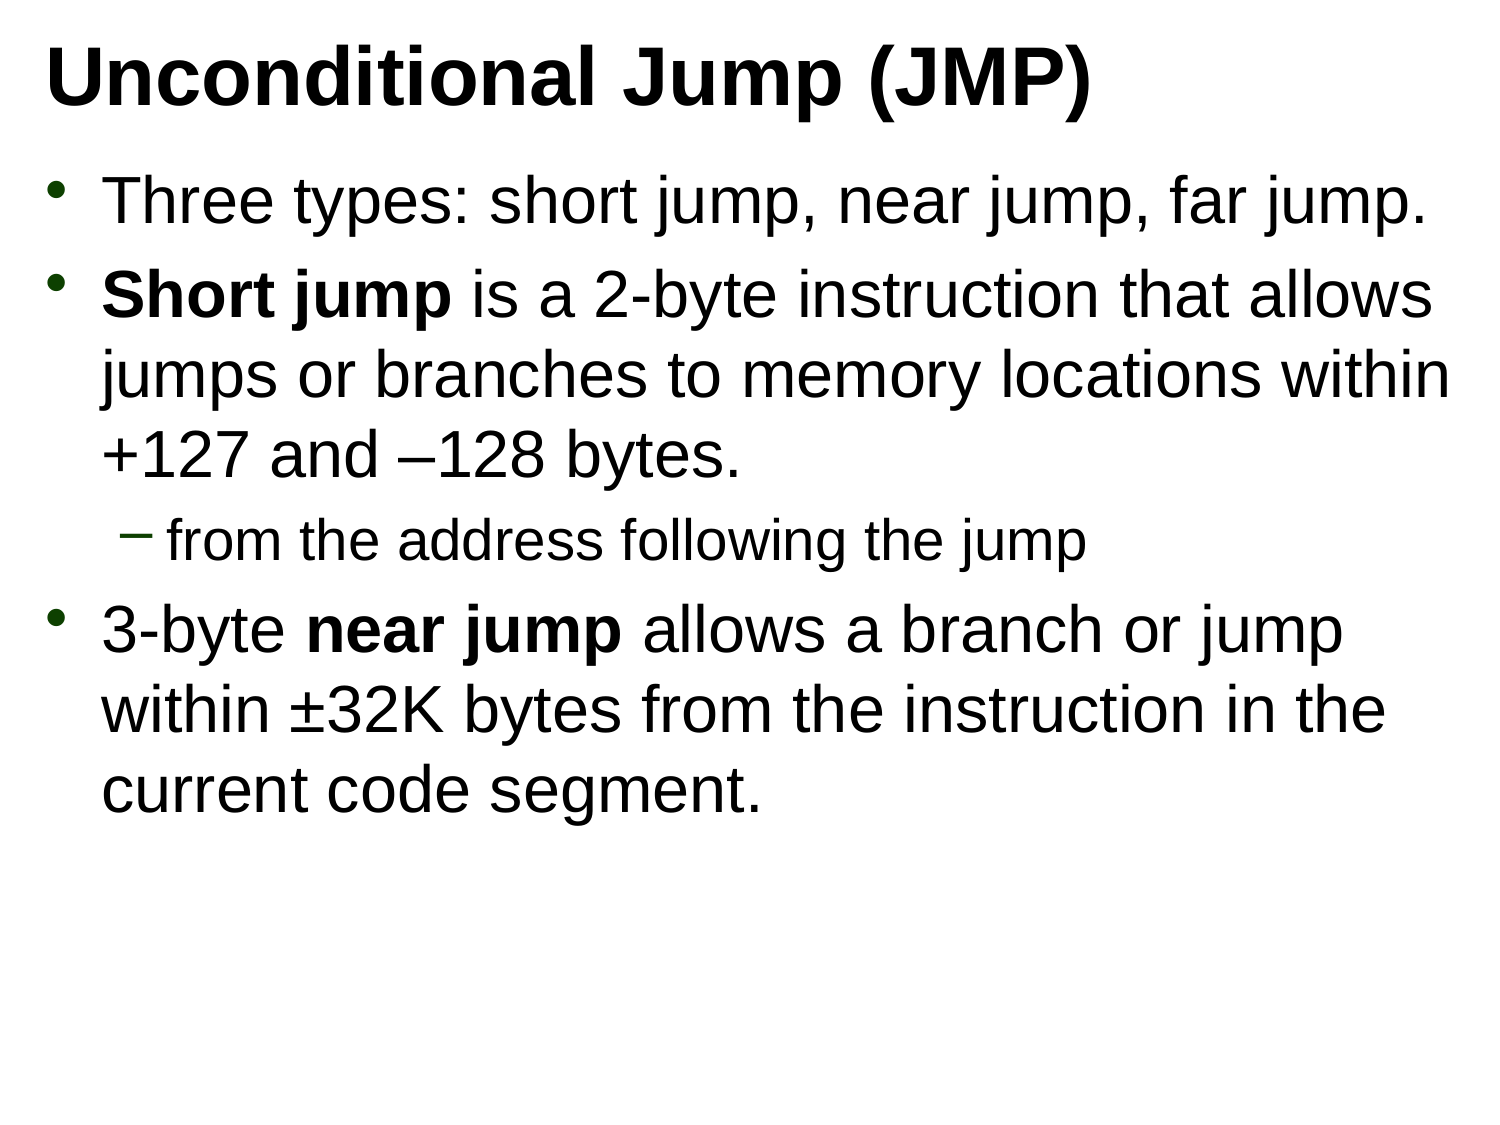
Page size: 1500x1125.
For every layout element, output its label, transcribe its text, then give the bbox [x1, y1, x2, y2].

title Unconditional Jump (JMP) [29, 14, 1493, 149]
list Three types: short jump, near jump, far jump. Short jump is a 2-byte instruction that allows jumps or branches to memory locations within +127 and –128 bytes. from the address following the jump 3-byte near jump allows a branch or jump within ±32K bytes from the instruction in the current code segment. [29, 149, 1493, 938]
